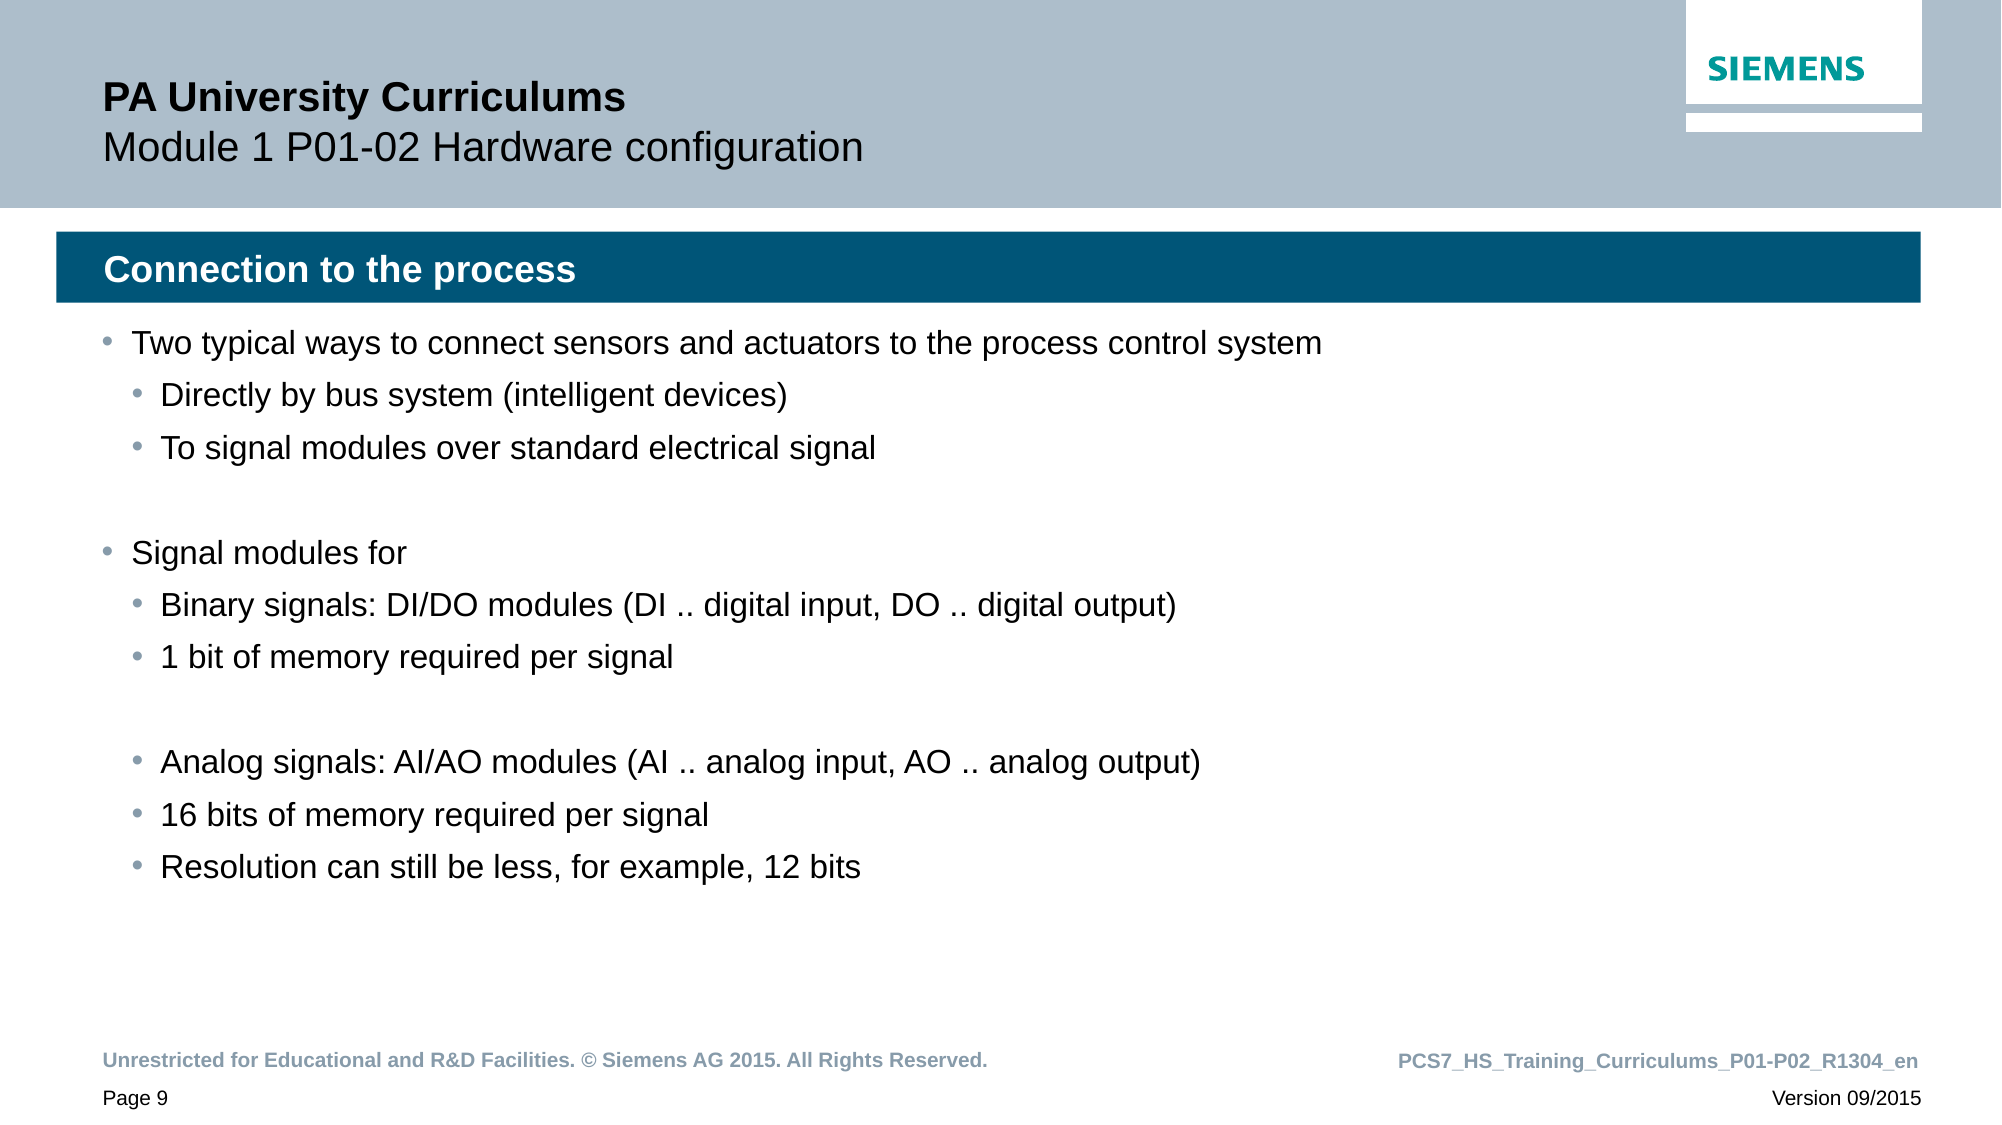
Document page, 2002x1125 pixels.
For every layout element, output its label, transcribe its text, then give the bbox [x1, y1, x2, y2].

text_box Connection to the process [56, 231, 1921, 303]
text_box Two typical ways to connect sensors and actuators to the process control system Directly by bus system (intelligent devices) To signal modules over standard electrical signal Signal modules for Binary signals: DI/DO modules (DI .. digital input, DO .. digital output) 1 bit of memory required per signal Analog signals: AI/AO modules (AI .. analog input, AO .. analog output) 16 bits of memory required per signal Resolution can still be less, for example, 12 bits [54, 232, 1919, 1012]
title PA University Curriculums Module 1 P01-02 Hardware configuration [0, 0, 2001, 209]
